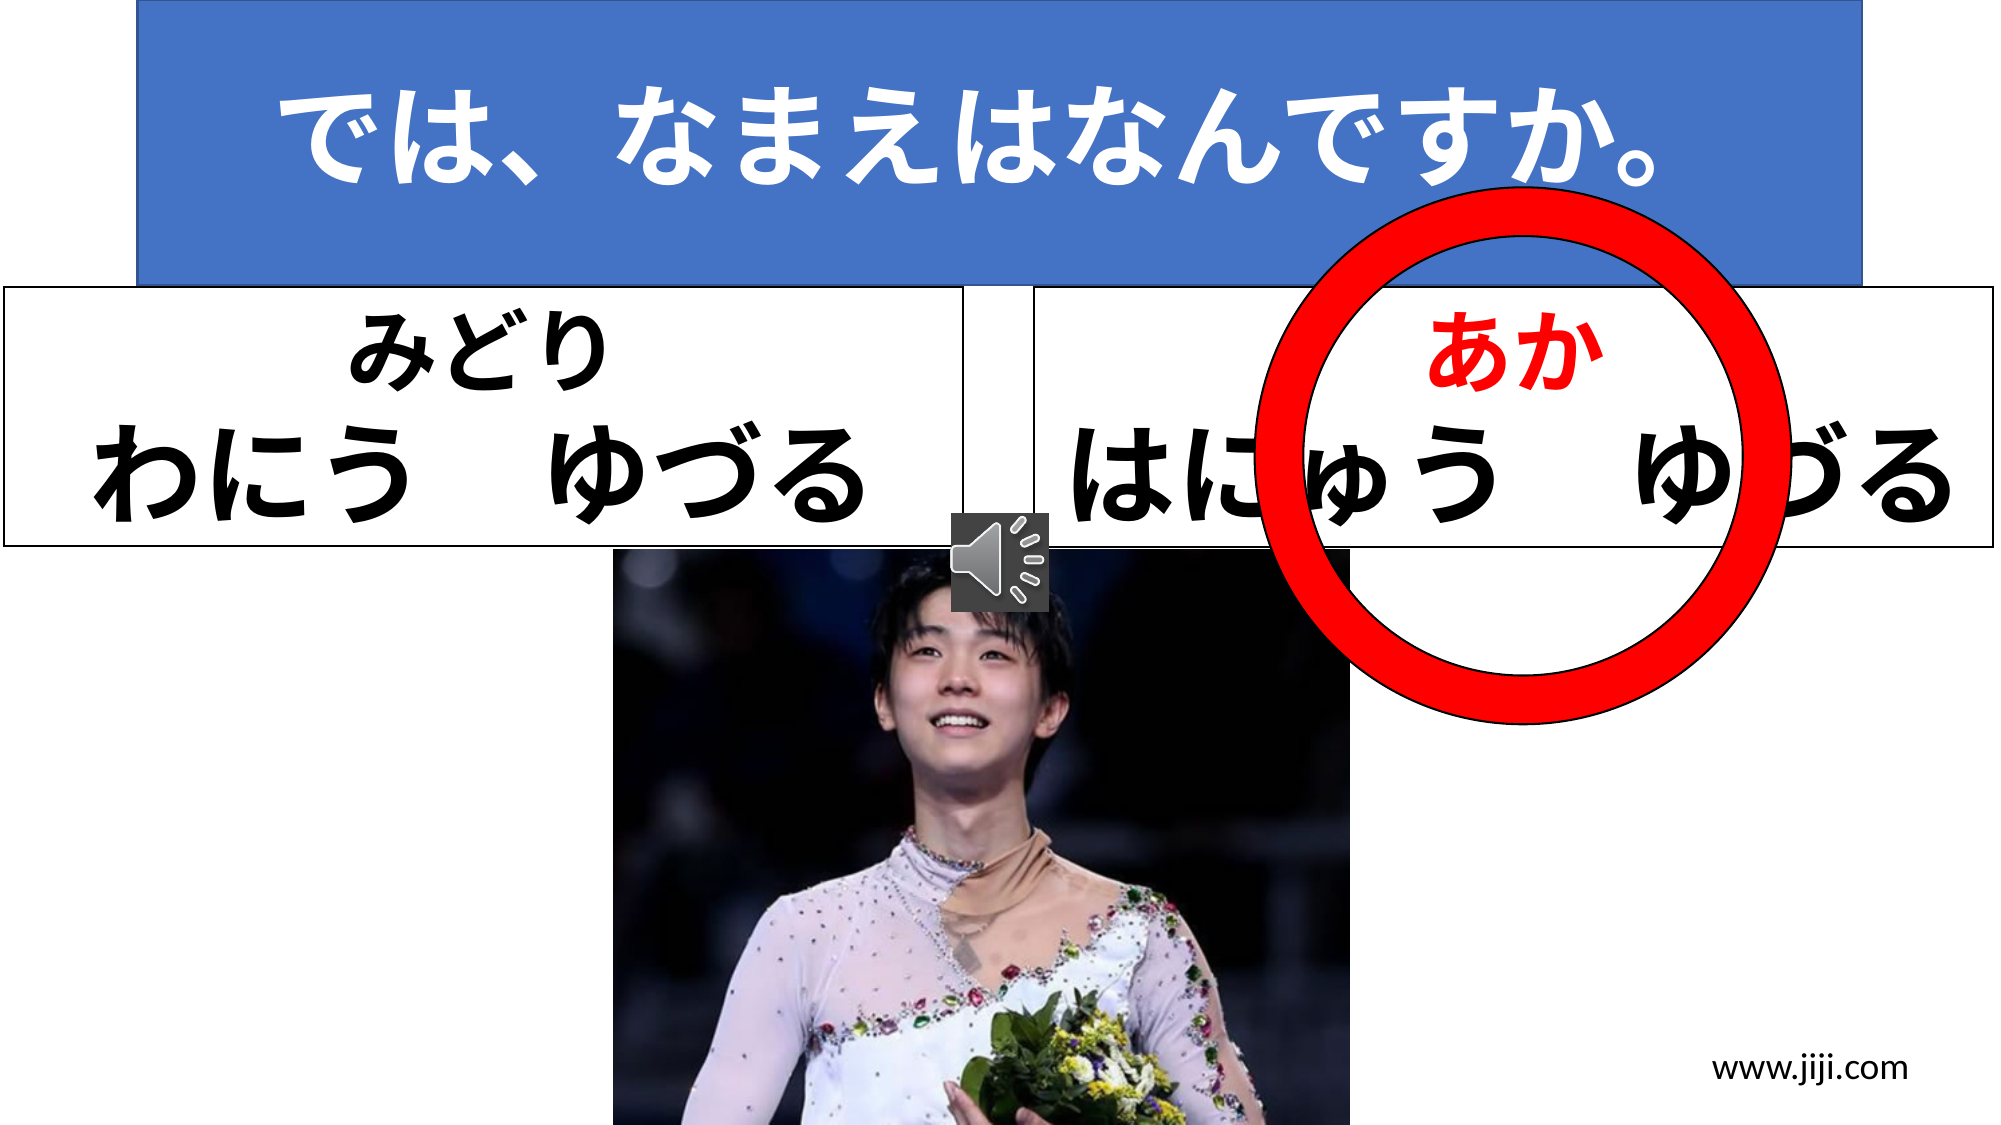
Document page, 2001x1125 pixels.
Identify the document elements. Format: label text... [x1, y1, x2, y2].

text_box あか はにゅう ゆづる [1033, 286, 1313, 548]
text_box あか はにゅう ゆづる [1734, 286, 1994, 548]
title では、なまえはなんですか。 [136, 0, 1863, 286]
text_box www.jiji.com [1697, 1034, 1925, 1095]
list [613, 549, 1350, 1125]
text_box あか はにゅう ゆづる [1305, 286, 1741, 548]
text_box みどり わにう ゆづる [3, 286, 964, 547]
picture [949, 512, 1050, 613]
text_box [1253, 186, 1793, 726]
